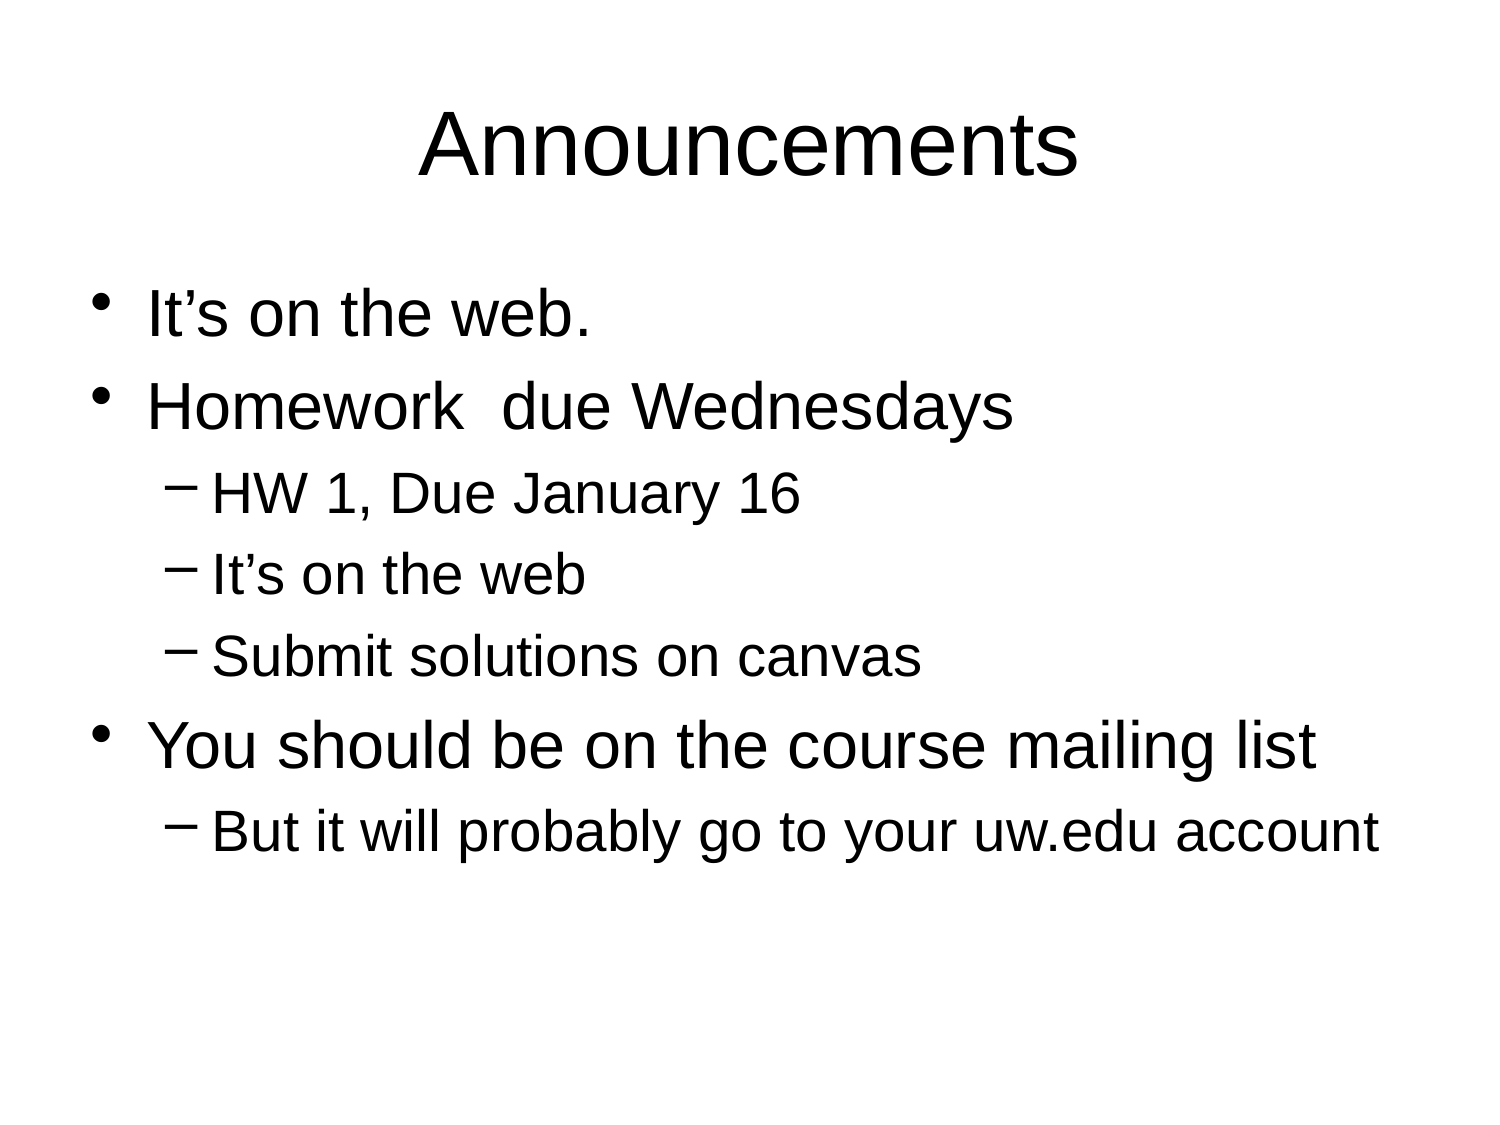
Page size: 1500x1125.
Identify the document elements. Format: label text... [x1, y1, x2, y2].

title Announcements [75, 45, 1425, 233]
list It’s on the web. Homework due Wednesdays HW 1, Due January 16 It’s on the web Submit solutions on canvas You should be on the course mailing list But it will probably go to your uw.edu account [75, 262, 1425, 1005]
